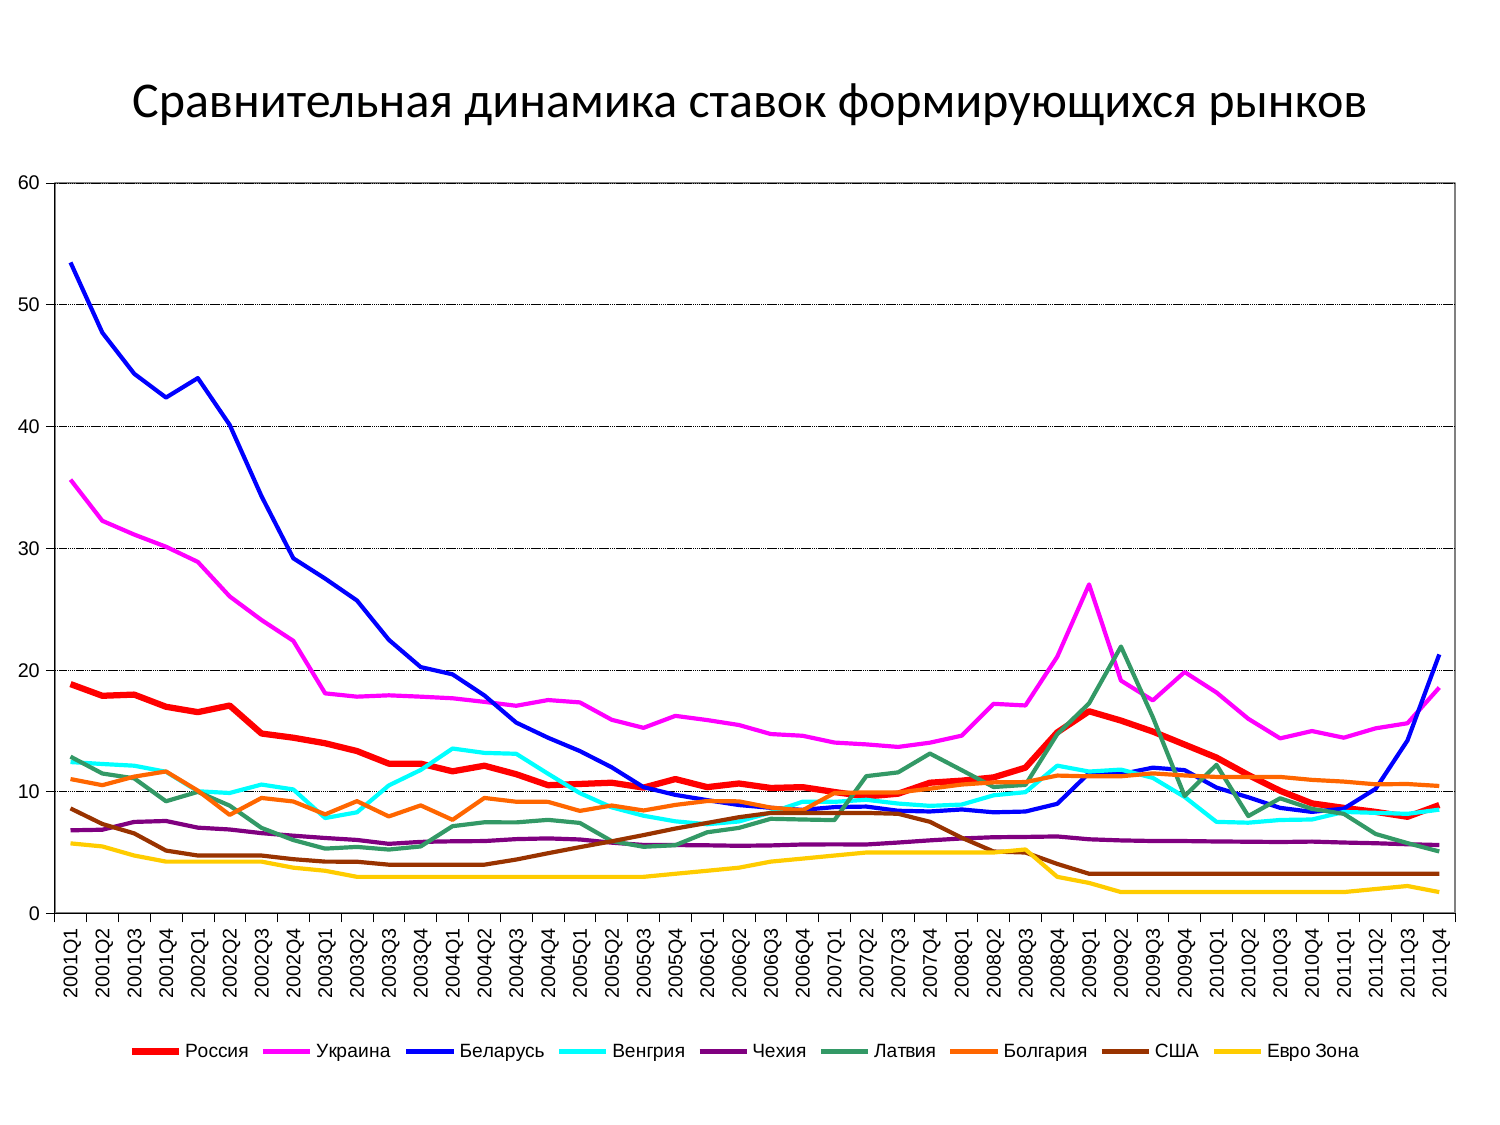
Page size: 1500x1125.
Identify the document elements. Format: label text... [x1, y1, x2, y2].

chart [0, 148, 1471, 1107]
title Сравнительная динамика ставок формирующихся рынков [75, 45, 1425, 147]
